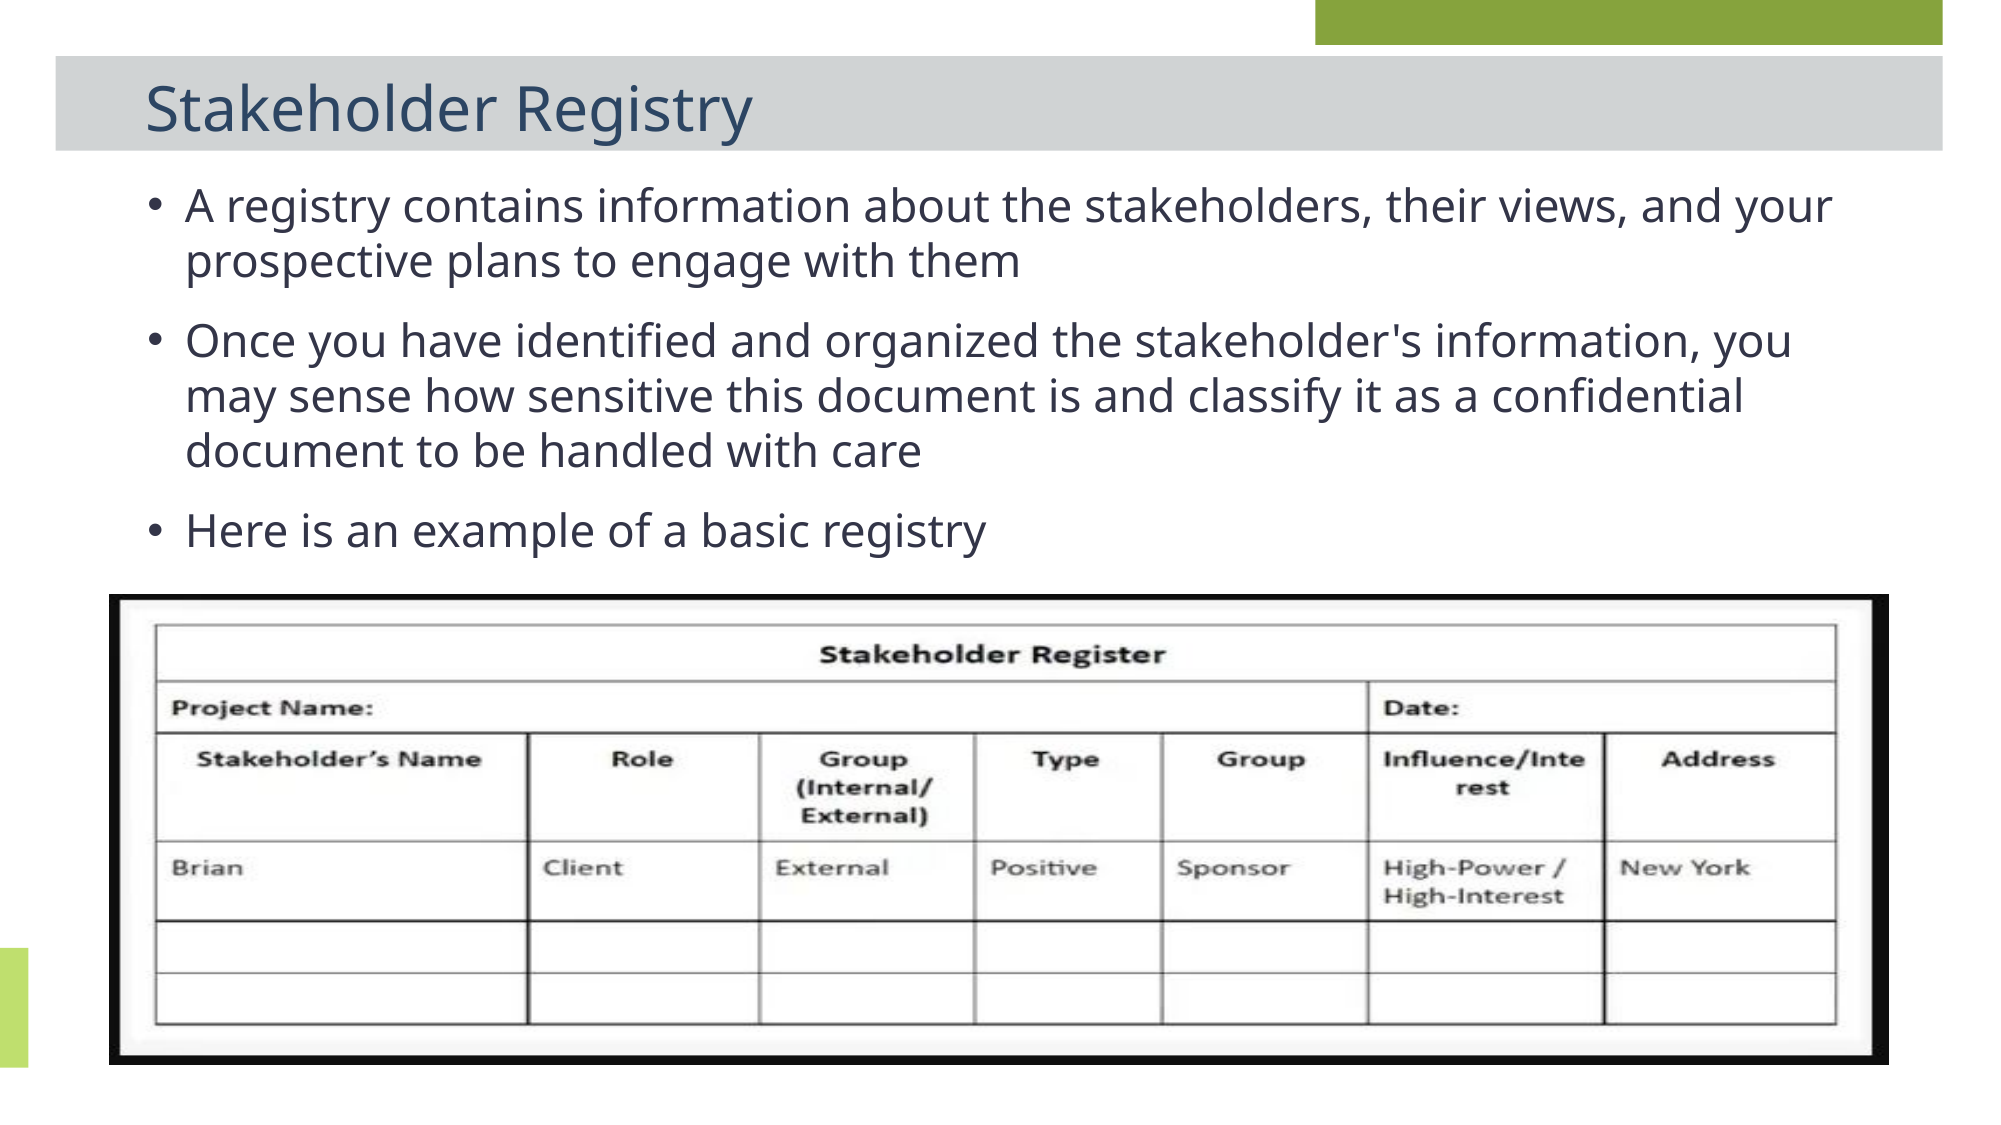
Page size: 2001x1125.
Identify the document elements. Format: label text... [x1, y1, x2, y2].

picture [109, 594, 1889, 1065]
title Stakeholder Registry [55, 56, 1943, 151]
list A registry contains information about the stakeholders, their views, and your prospective plans to engage with them Once you have identified and organized the stakeholder's information, you may sense how sensitive this document is and classify it as a confidential document to be handled with care Here is an example of a basic registry [57, 161, 1943, 1065]
